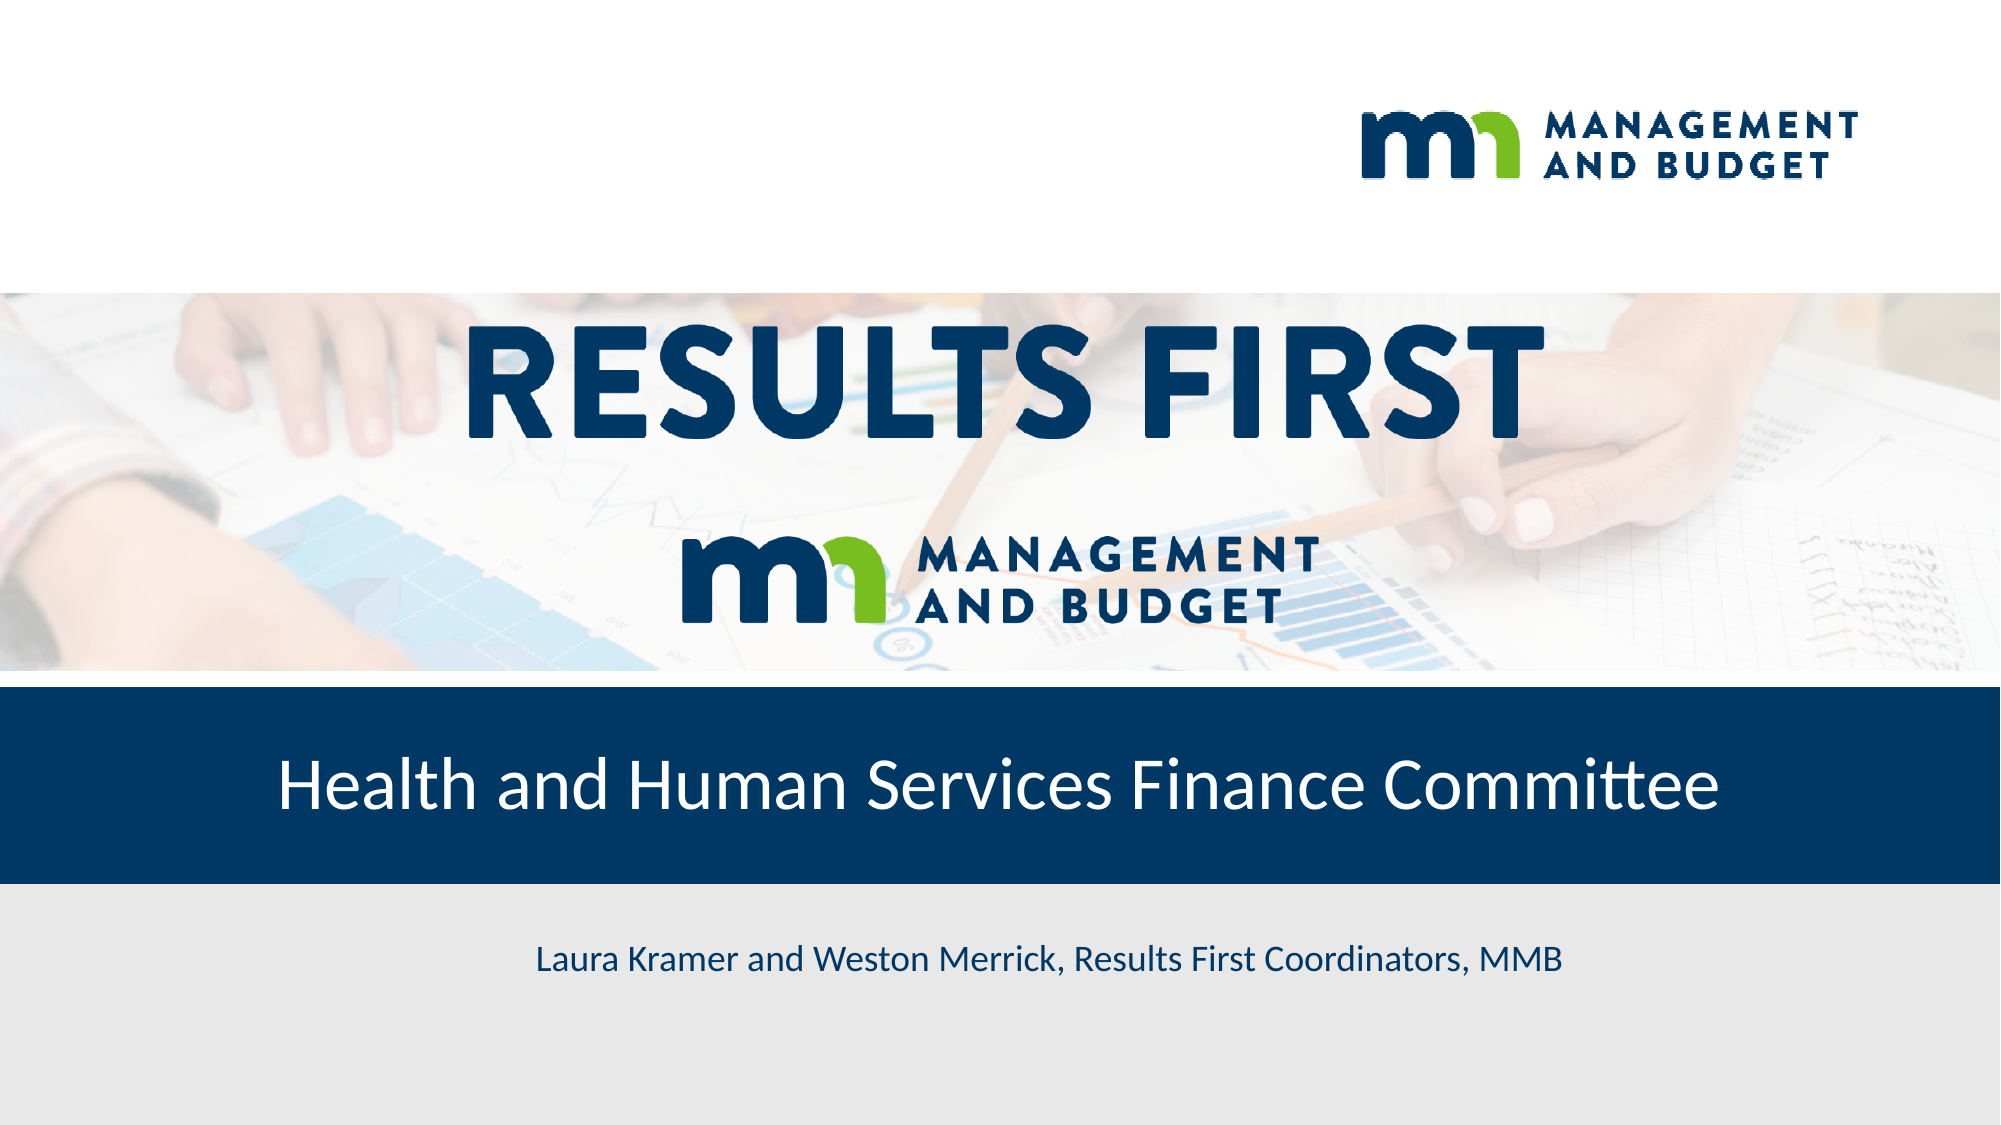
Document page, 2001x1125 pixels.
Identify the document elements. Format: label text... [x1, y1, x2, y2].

title Health and Human Services Finance Committee [0, 687, 2000, 884]
picture [0, 293, 2000, 671]
picture [1359, 44, 1917, 247]
list Laura Kramer and Weston Merrick, Results First Coordinators, MMB [459, 925, 1641, 1005]
